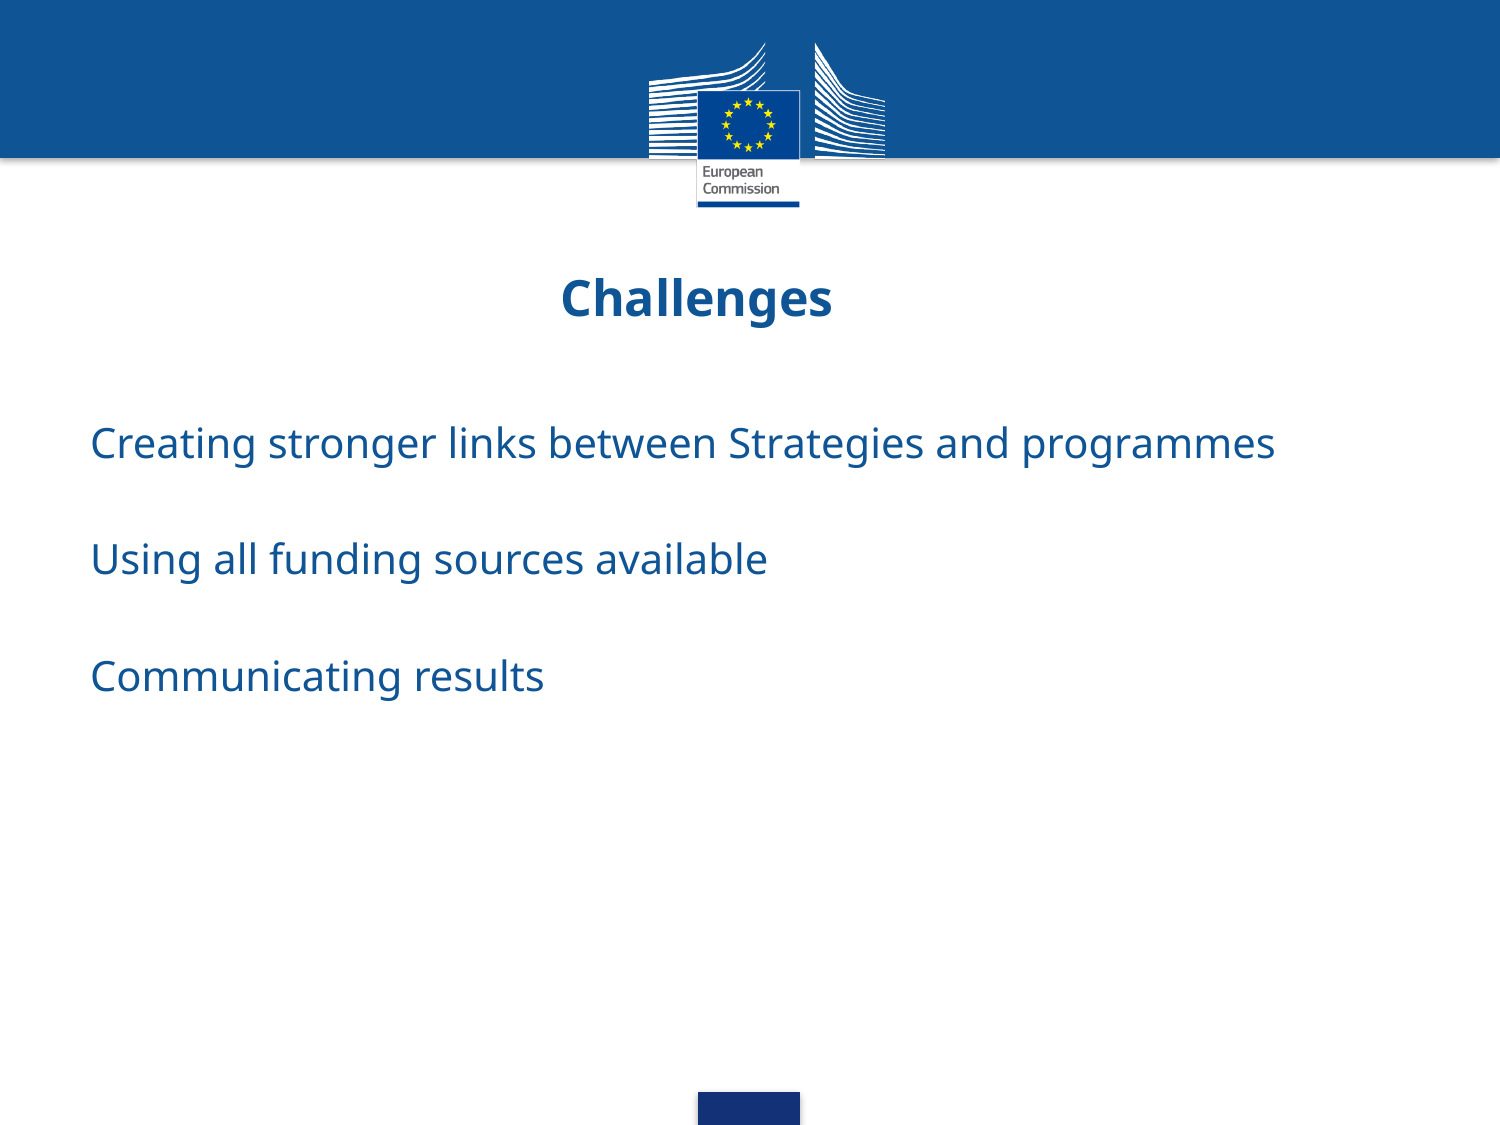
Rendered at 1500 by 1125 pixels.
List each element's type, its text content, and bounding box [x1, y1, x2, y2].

picture [649, 42, 885, 208]
title Challenges [64, 219, 1415, 374]
list Creating stronger links between Strategies and programmes Using all funding sources available Communicating results [75, 408, 1424, 988]
